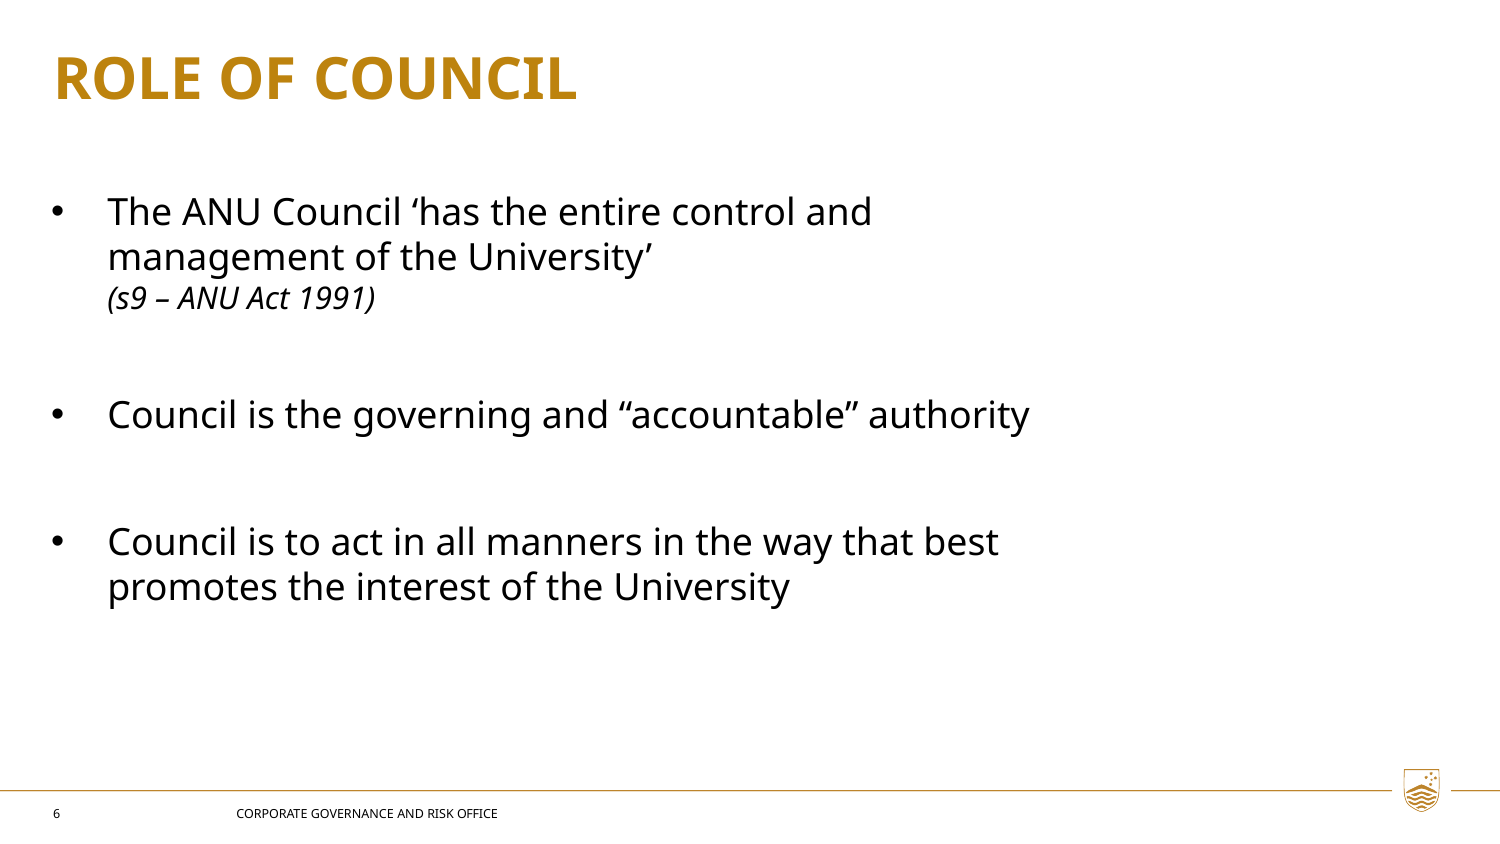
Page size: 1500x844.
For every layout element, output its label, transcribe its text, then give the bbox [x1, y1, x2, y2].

text_box CORPORATE GOVERNANCE AND RISK OFFICE [234, 803, 512, 821]
picture [0, 769, 1500, 812]
title ROLE OF COUNCIL [51, 38, 1449, 182]
text_box The ANU Council ‘has the entire control and management of the University’ (s9 – ANU Act 1991) Council is the governing and “accountable” authority Council is to act in all manners in the way that best promotes the interest of the University [51, 122, 1113, 656]
slide_number 6 [46, 803, 75, 844]
